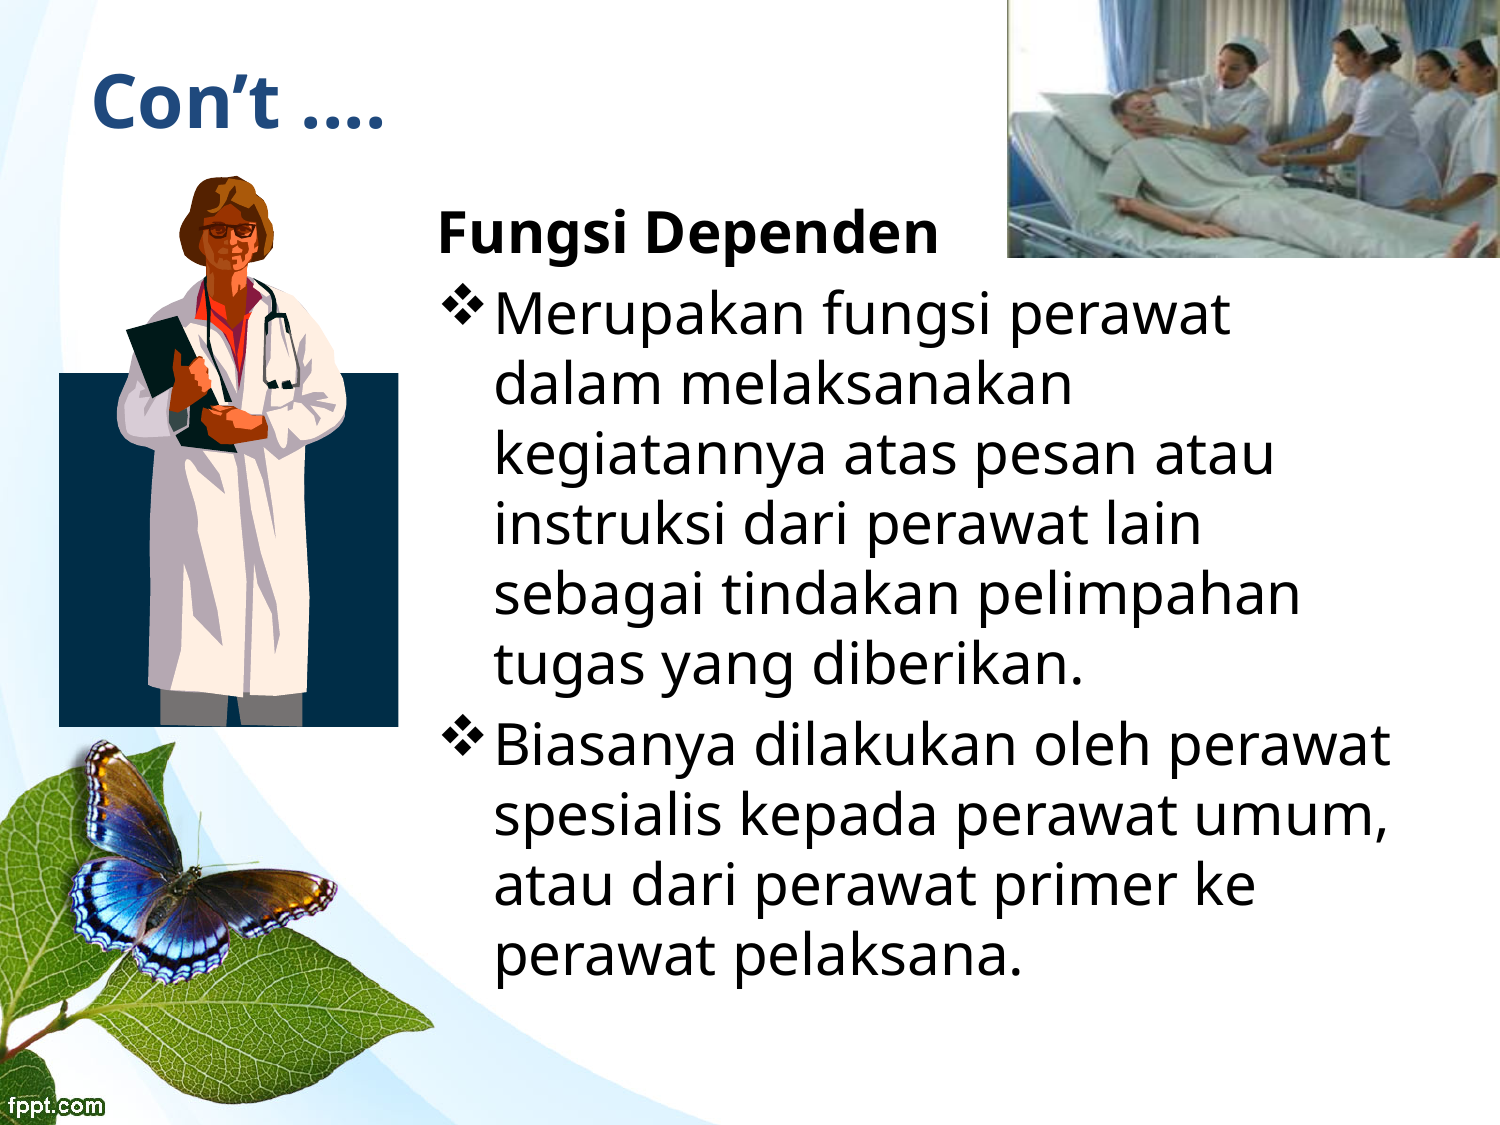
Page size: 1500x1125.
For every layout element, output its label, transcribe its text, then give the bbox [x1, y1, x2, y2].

picture [0, 0, 1500, 1125]
title Con’t .... [75, 45, 1002, 153]
list Fungsi Dependen Merupakan fungsi perawat dalam melaksanakan kegiatannya atas pesan atau instruksi dari perawat lain sebagai tindakan pelimpahan tugas yang diberikan. Biasanya dilakukan oleh perawat spesialis kepada perawat umum, atau dari perawat primer ke perawat pelaksana. [421, 187, 1425, 1079]
